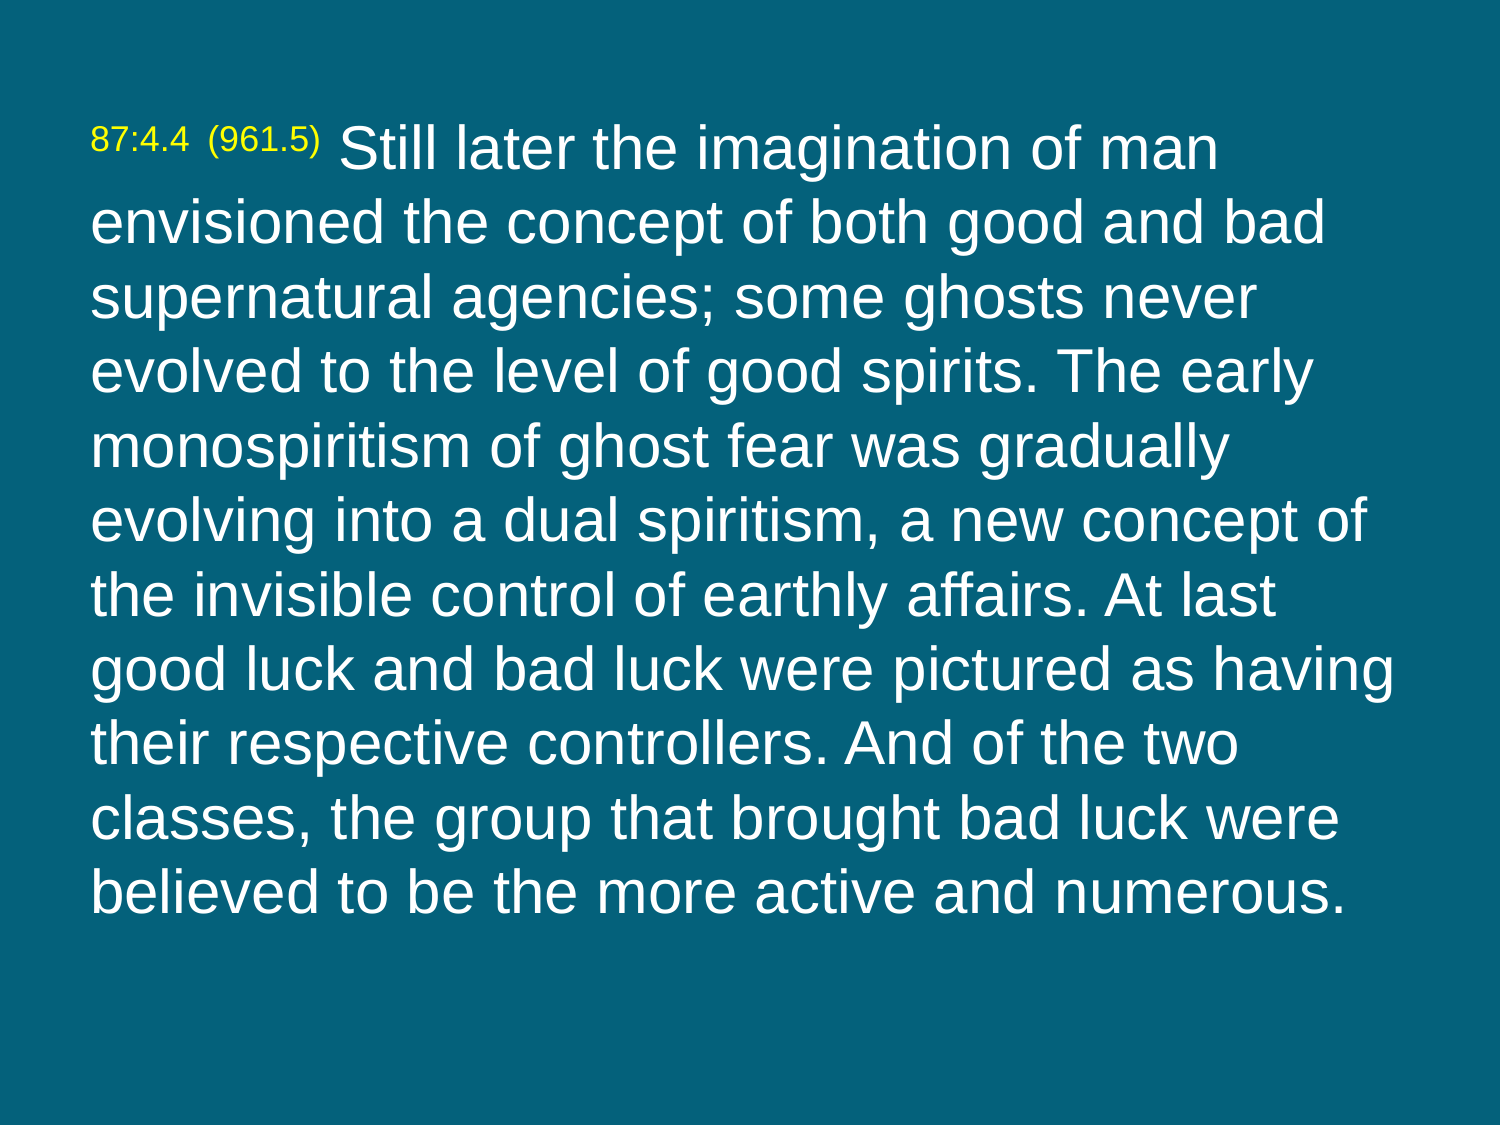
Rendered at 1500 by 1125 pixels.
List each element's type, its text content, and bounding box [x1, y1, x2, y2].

list 87:4.4 (961.5) Still later the imagination of man envisioned the concept of both good and bad supernatural agencies; some ghosts never evolved to the level of good spirits. The early monospiritism of ghost fear was gradually evolving into a dual spiritism, a new concept of the invisible control of earthly affairs. At last good luck and bad luck were pictured as having their respective controllers. And of the two classes, the group that brought bad luck were believed to be the more active and numerous. [75, 99, 1425, 1005]
